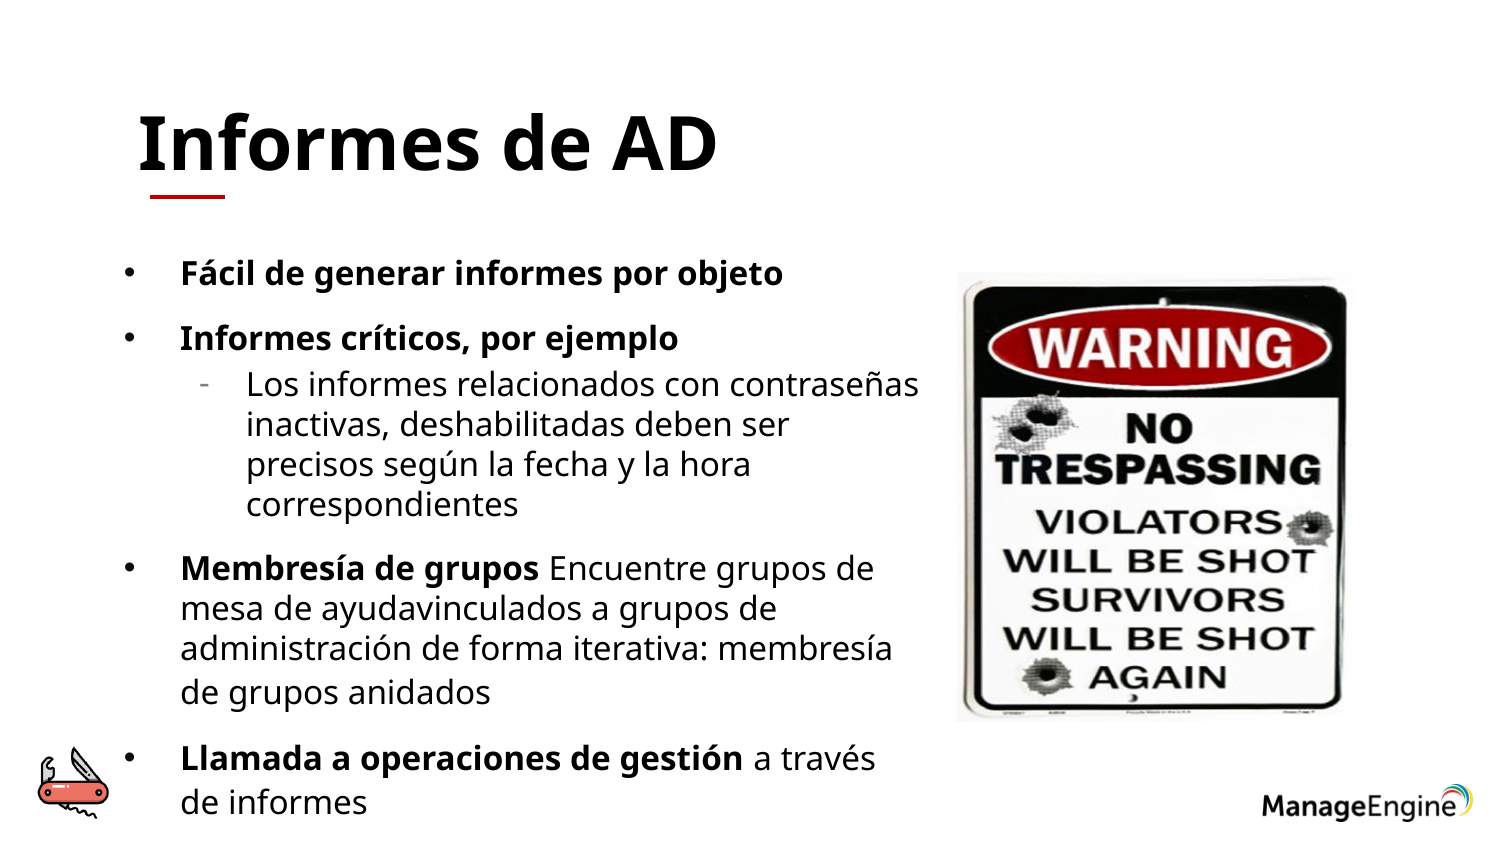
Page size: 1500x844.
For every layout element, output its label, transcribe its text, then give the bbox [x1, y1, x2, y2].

picture [1262, 784, 1474, 822]
picture [37, 746, 110, 819]
picture [955, 271, 1358, 723]
text_box Informes de AD [124, 57, 1450, 222]
text_box Fácil de generar informes por objeto Informes críticos, por ejemplo Los informes relacionados con contraseñas inactivas, deshabilitadas deben ser precisos según la fecha y la hora correspondientes Membresía de grupos Encuentre grupos de mesa de ayudavinculados a grupos de administración de forma iterativa: membresía de grupos anidados Llamada a operaciones de gestión a través de informes [109, 236, 937, 737]
